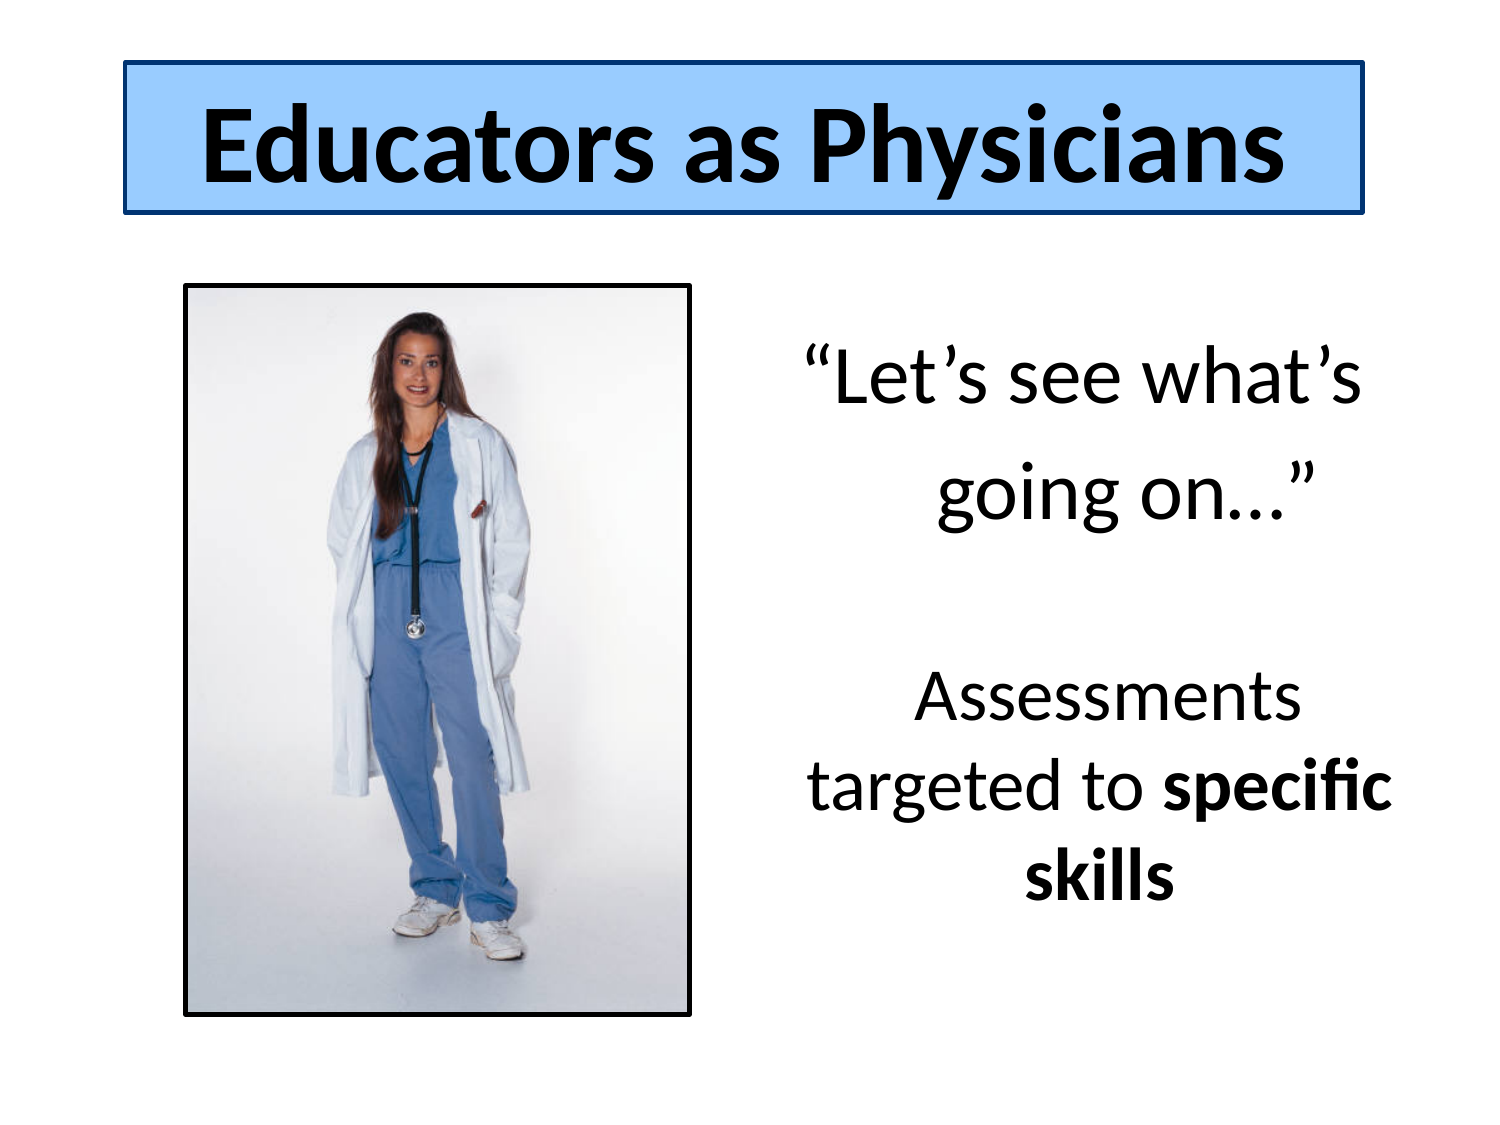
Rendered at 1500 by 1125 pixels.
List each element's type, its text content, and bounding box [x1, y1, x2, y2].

picture [187, 287, 688, 1013]
title Educators as Physicians [125, 62, 1363, 213]
list “Let’s see what’s going on…” Assessments targeted to specific skills [762, 312, 1438, 988]
